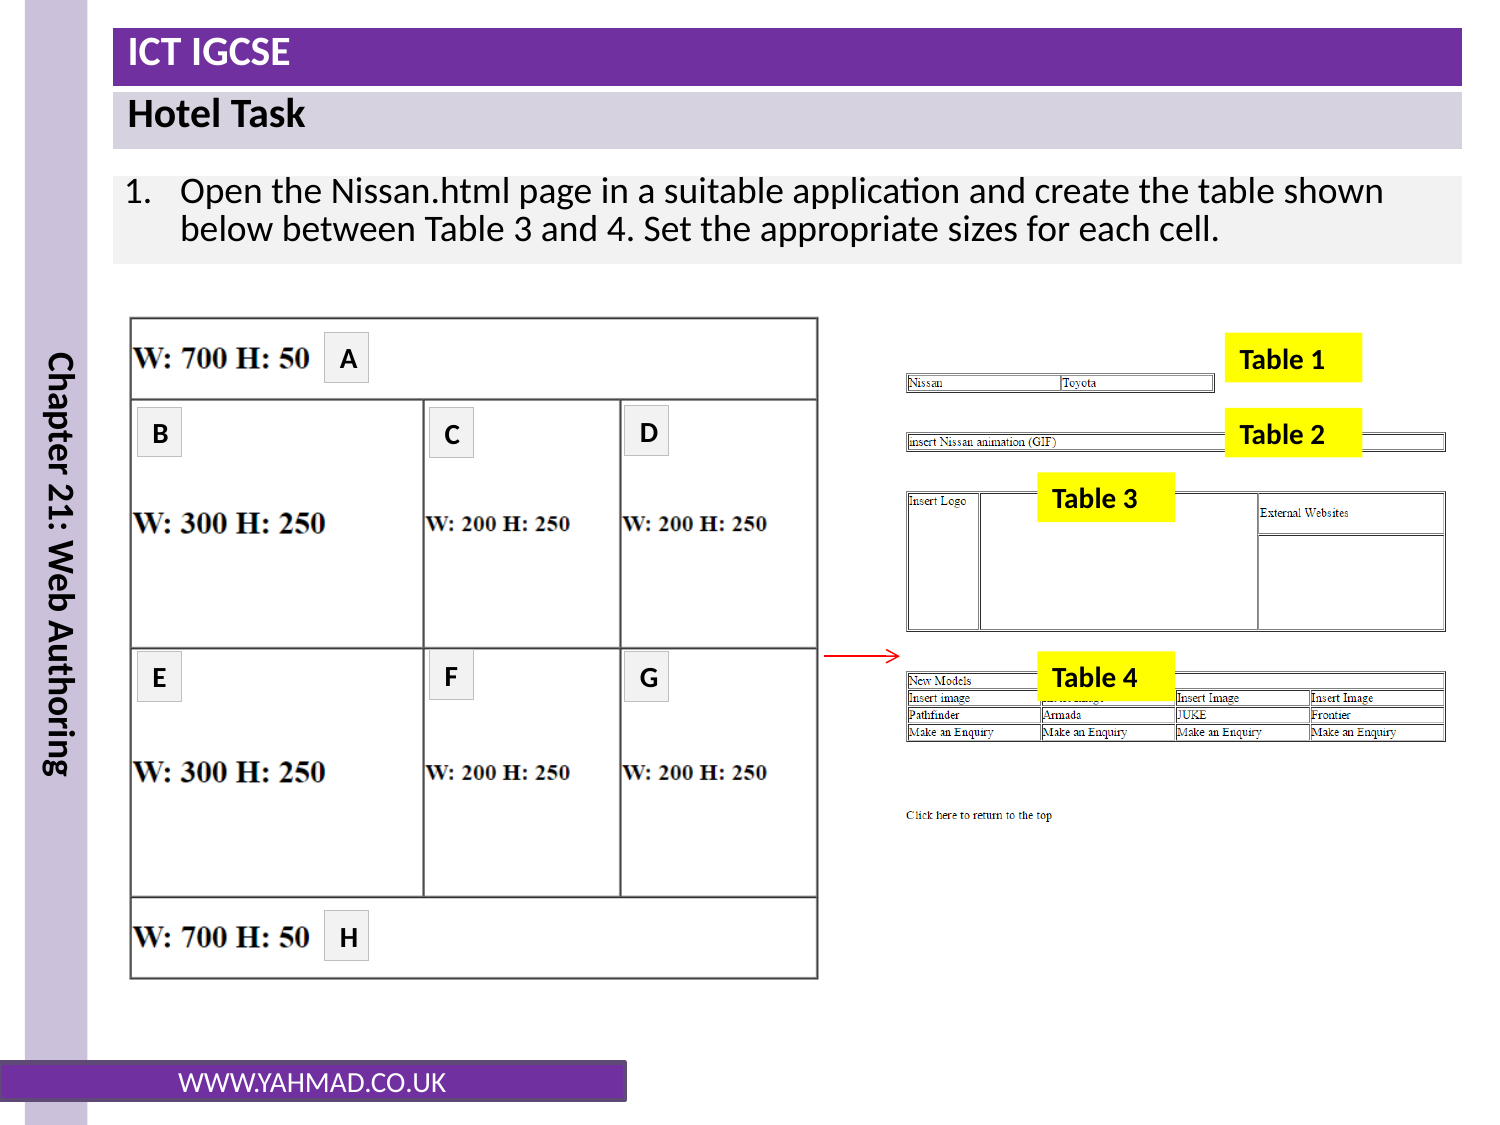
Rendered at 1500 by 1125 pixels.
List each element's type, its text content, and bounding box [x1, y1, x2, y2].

table_header Open the Nissan.html page in a suitable application and create the table shown below between Table 3 and 4. Set the appropriate sizes for each cell. [113, 176, 1462, 264]
picture [899, 370, 1486, 846]
picture [122, 312, 825, 988]
text_box Table 1 [1224, 332, 1363, 368]
